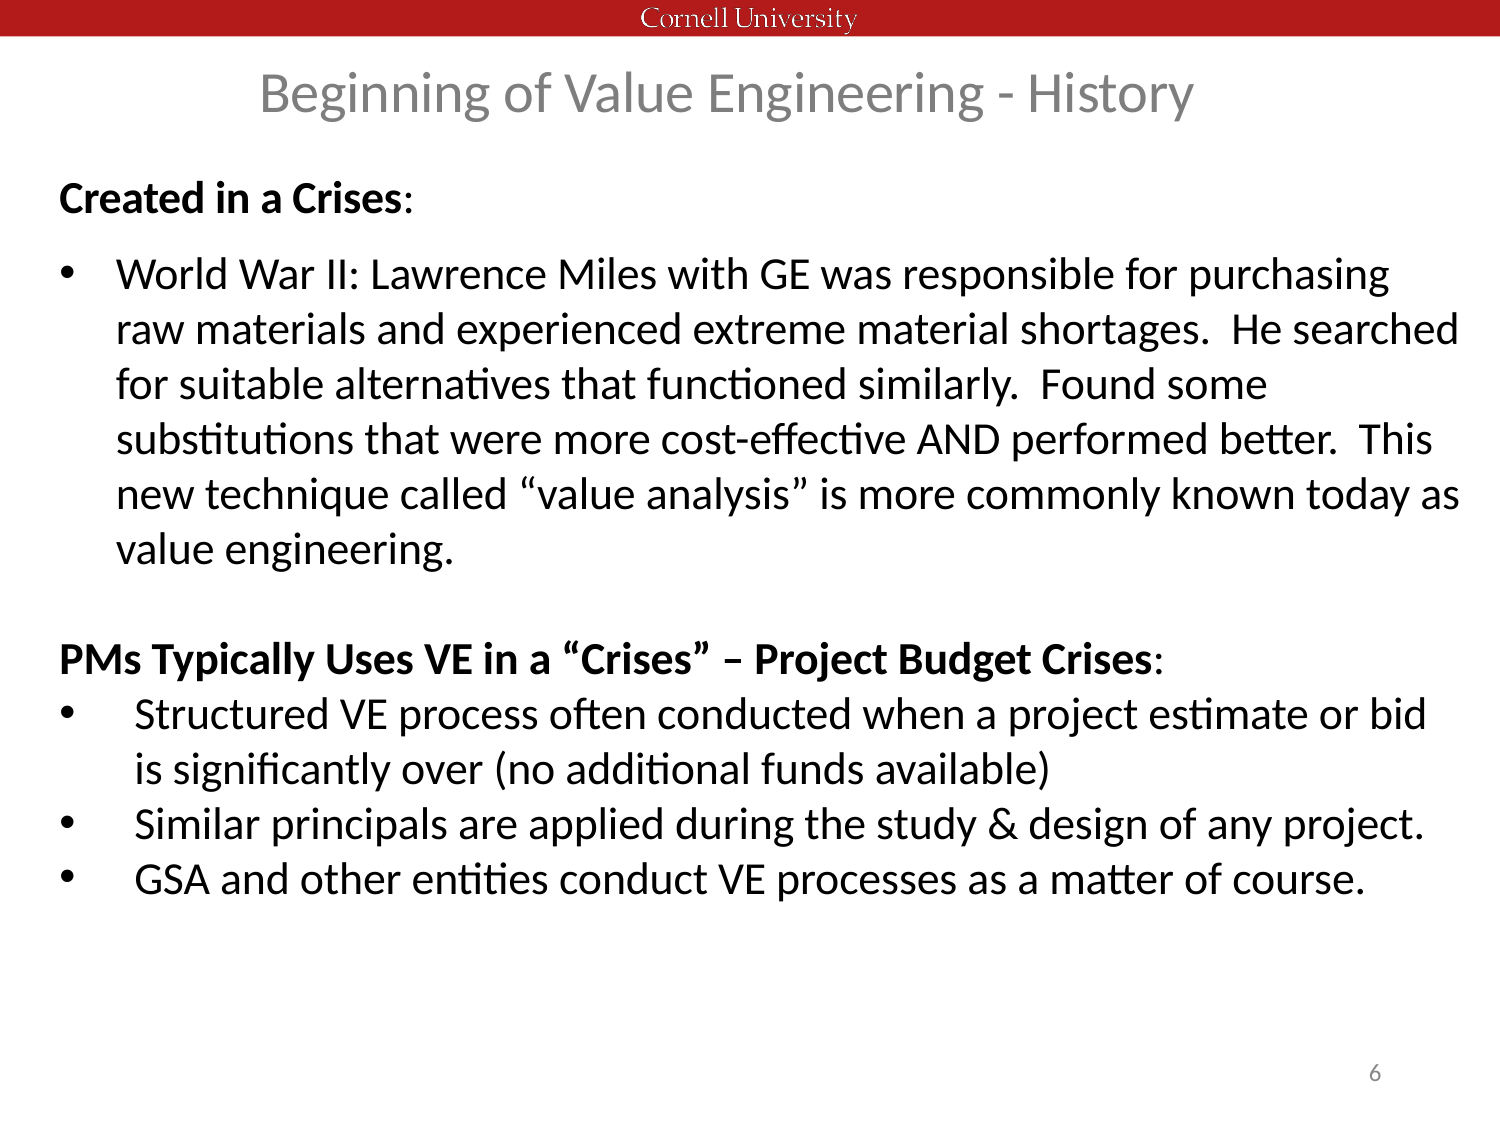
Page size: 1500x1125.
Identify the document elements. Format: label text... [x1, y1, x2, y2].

text_box Created in a Crises: World War II: Lawrence Miles with GE was responsible for purchasing raw materials and experienced extreme material shortages. He searched for suitable alternatives that functioned similarly. Found some substitutions that were more cost-effective AND performed better. This new technique called “value analysis” is more commonly known today as value engineering. PMs Typically Uses VE in a “Crises” – Project Budget Crises: Structured VE process often conducted when a project estimate or bid is significantly over (no additional funds available) Similar principals are applied during the study & design of any project. GSA and other entities conduct VE processes as a matter of course. [57, 167, 1466, 904]
slide_number 6 [1363, 1059, 1386, 1125]
picture [634, 0, 858, 37]
text_box [57, 628, 1361, 707]
title Beginning of Value Engineering - History [0, 37, 1270, 243]
